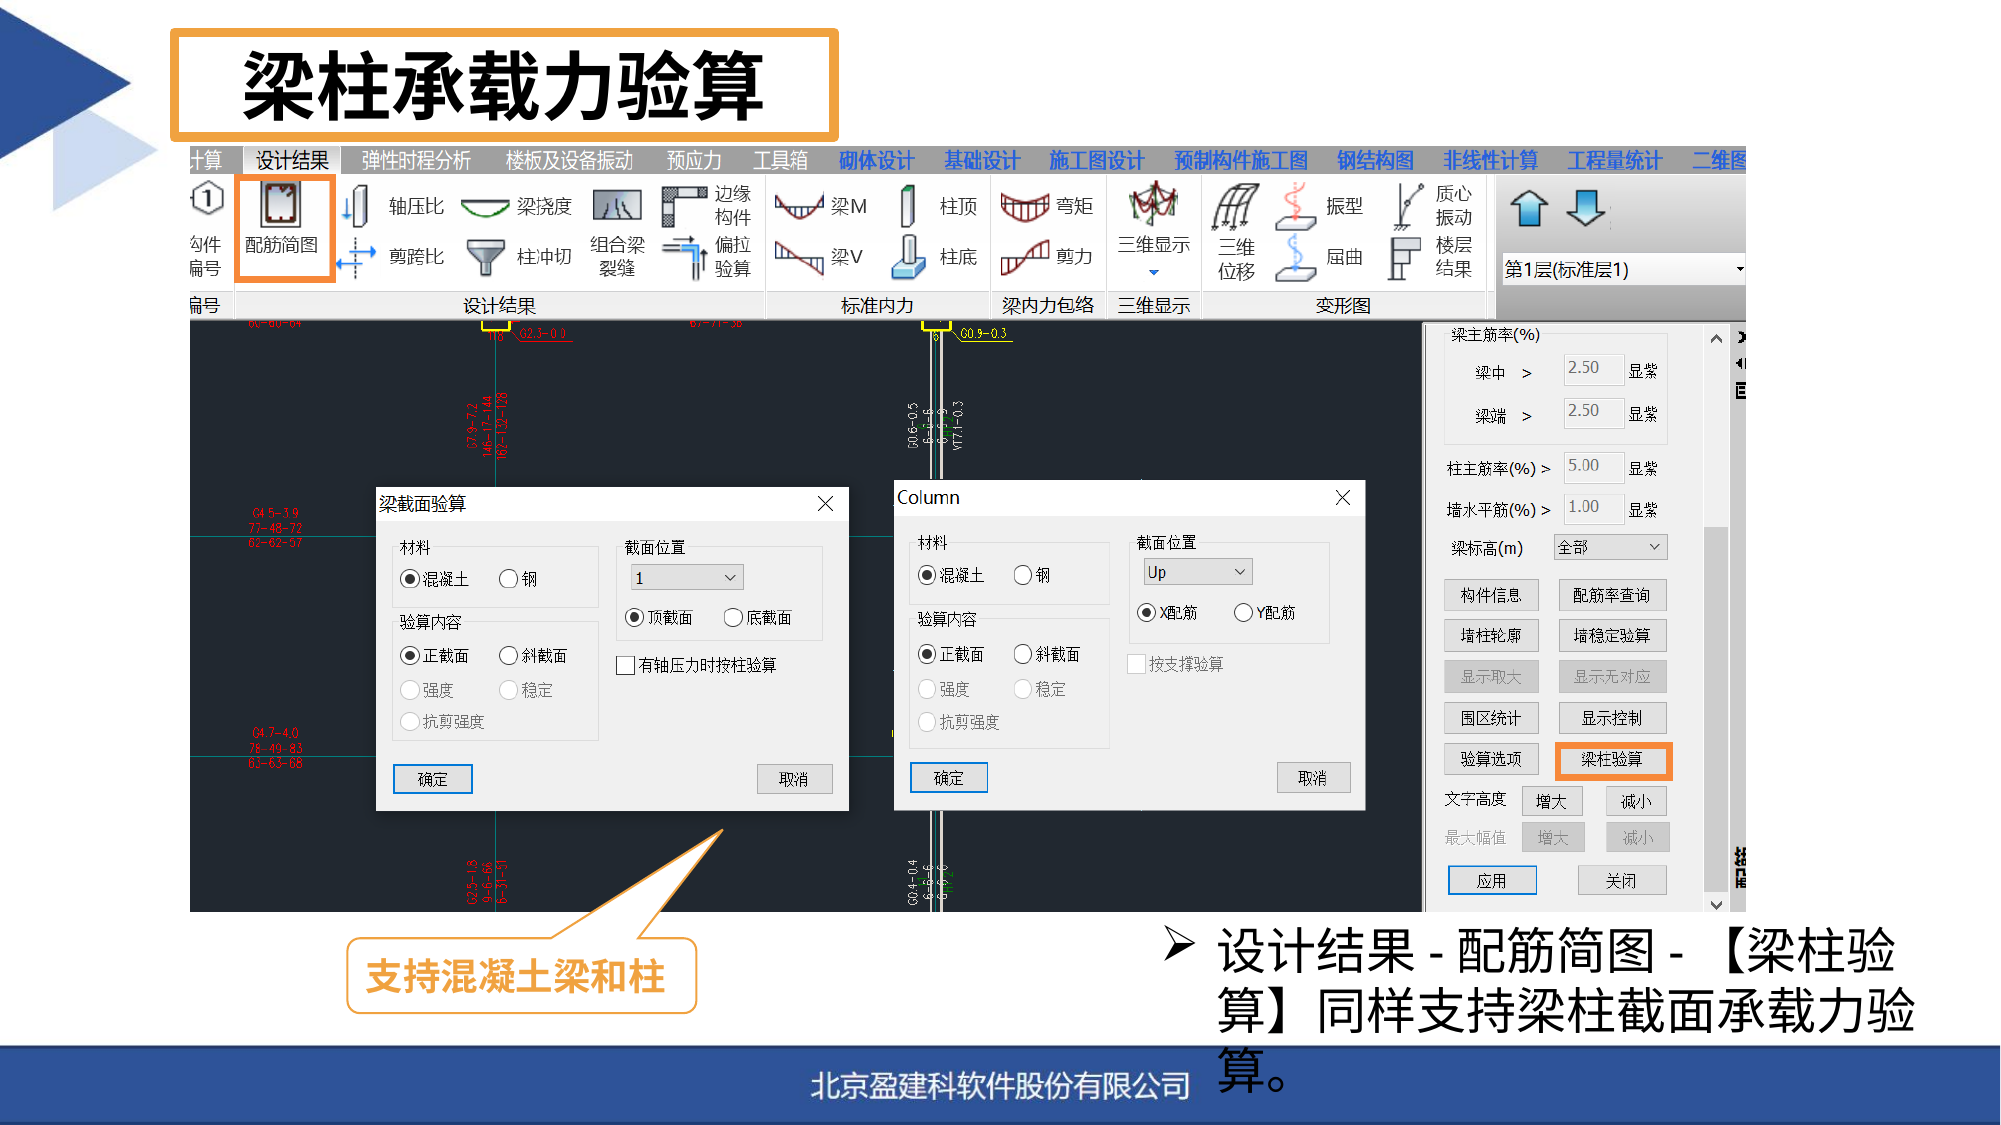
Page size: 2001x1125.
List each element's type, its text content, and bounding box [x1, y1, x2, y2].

text_box 梁柱承载力验算 [174, 32, 835, 138]
picture [0, 0, 2001, 1125]
text_box 设计结果-配筋简图-【梁柱验算】同样支持梁柱截面承载力验算。 [1145, 911, 1949, 1040]
text_box 支持混凝土梁和柱 [346, 912, 698, 1015]
